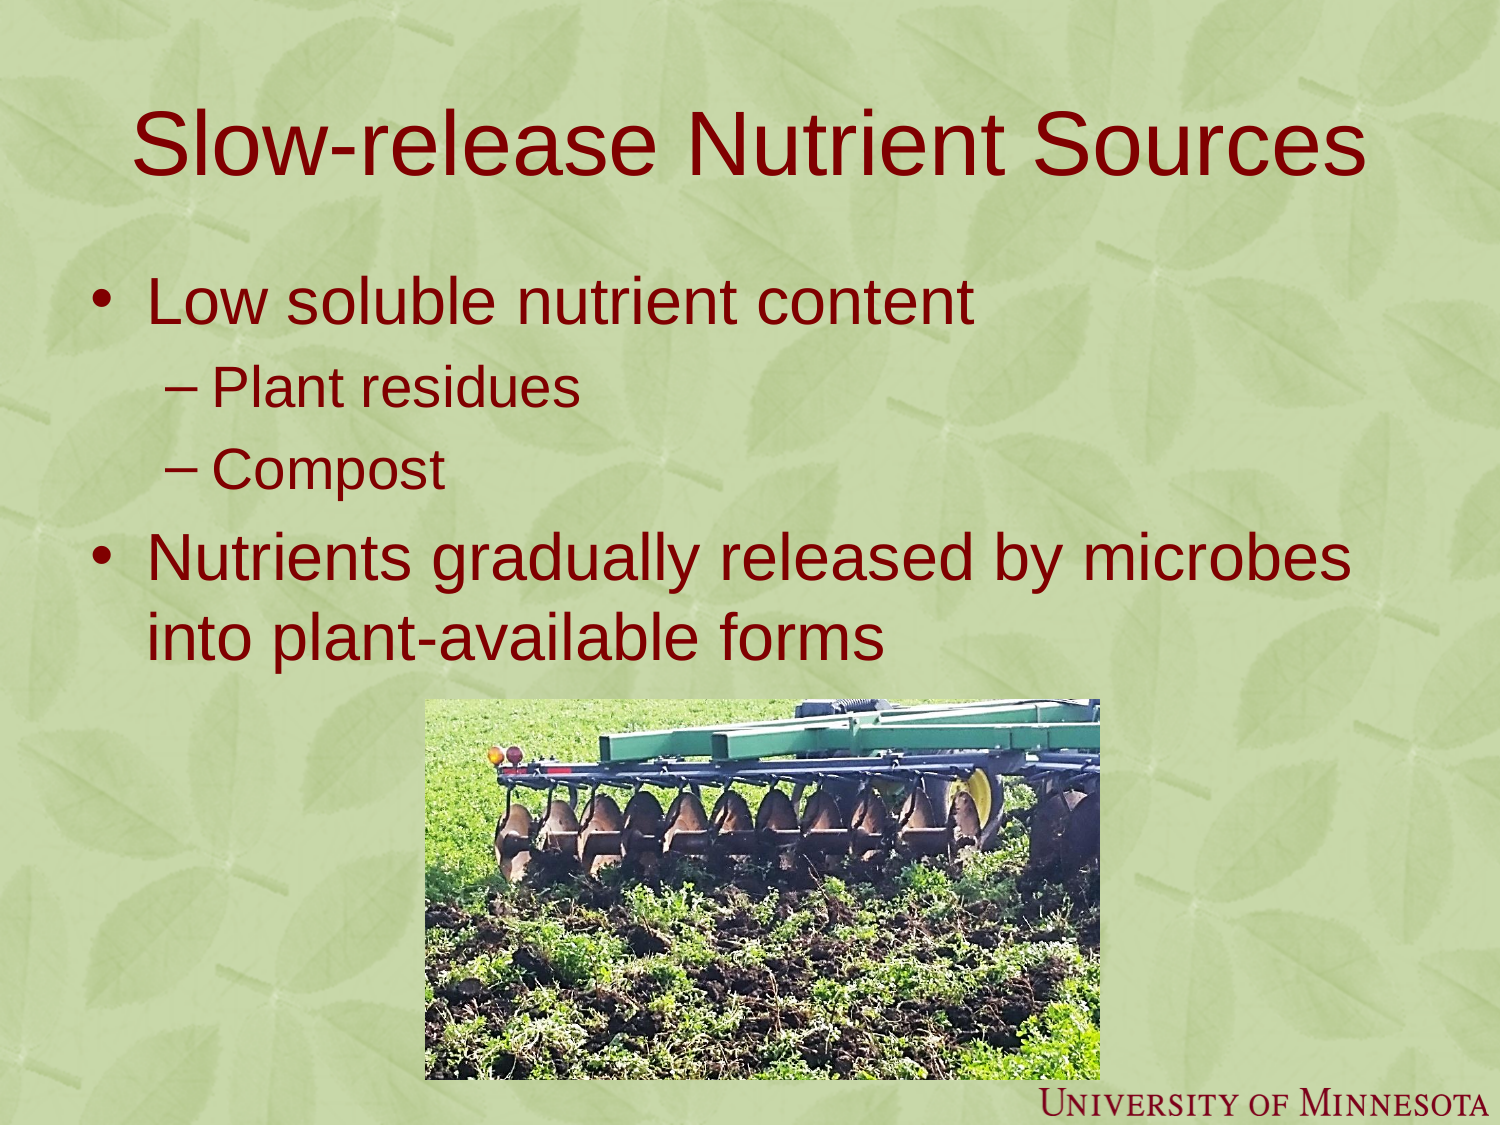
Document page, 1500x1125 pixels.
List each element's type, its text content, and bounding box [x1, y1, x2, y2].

picture [0, 0, 1500, 1125]
list Low soluble nutrient content Plant residues Compost Nutrients gradually released by microbes into plant-available forms [75, 249, 1425, 993]
title Slow-release Nutrient Sources [75, 45, 1425, 233]
